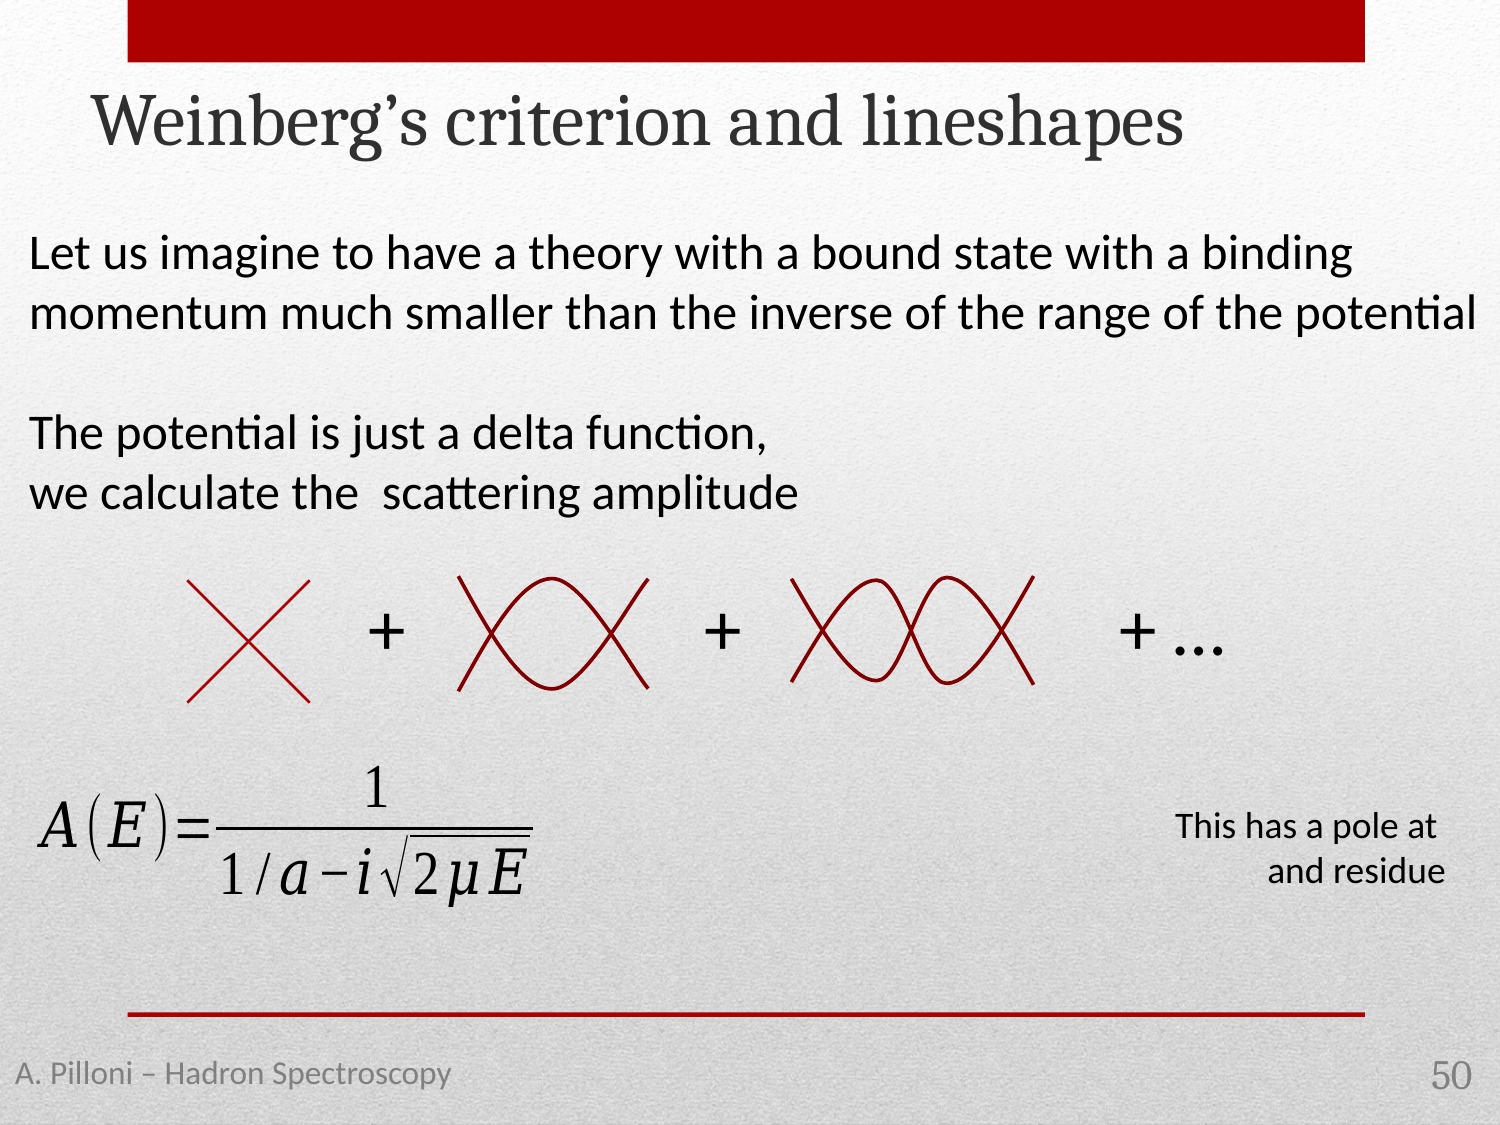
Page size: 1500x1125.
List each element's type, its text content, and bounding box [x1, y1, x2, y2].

text_box [789, 577, 841, 630]
text_box [456, 575, 543, 634]
text_box [842, 632, 911, 683]
text_box Weinberg’s criterion and lineshapes [74, 0, 1425, 169]
text_box [982, 631, 1036, 686]
text_box [456, 576, 650, 693]
text_box [789, 575, 1036, 686]
text_box + [353, 573, 421, 678]
text_box A. Pilloni – Hadron Spectroscopy [0, 1043, 1131, 1099]
slide_number 50 [1362, 1043, 1488, 1104]
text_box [186, 579, 311, 704]
text_box + … [1104, 572, 1241, 678]
text_box + [690, 573, 757, 678]
text_box [560, 577, 650, 633]
text_box [911, 575, 981, 628]
